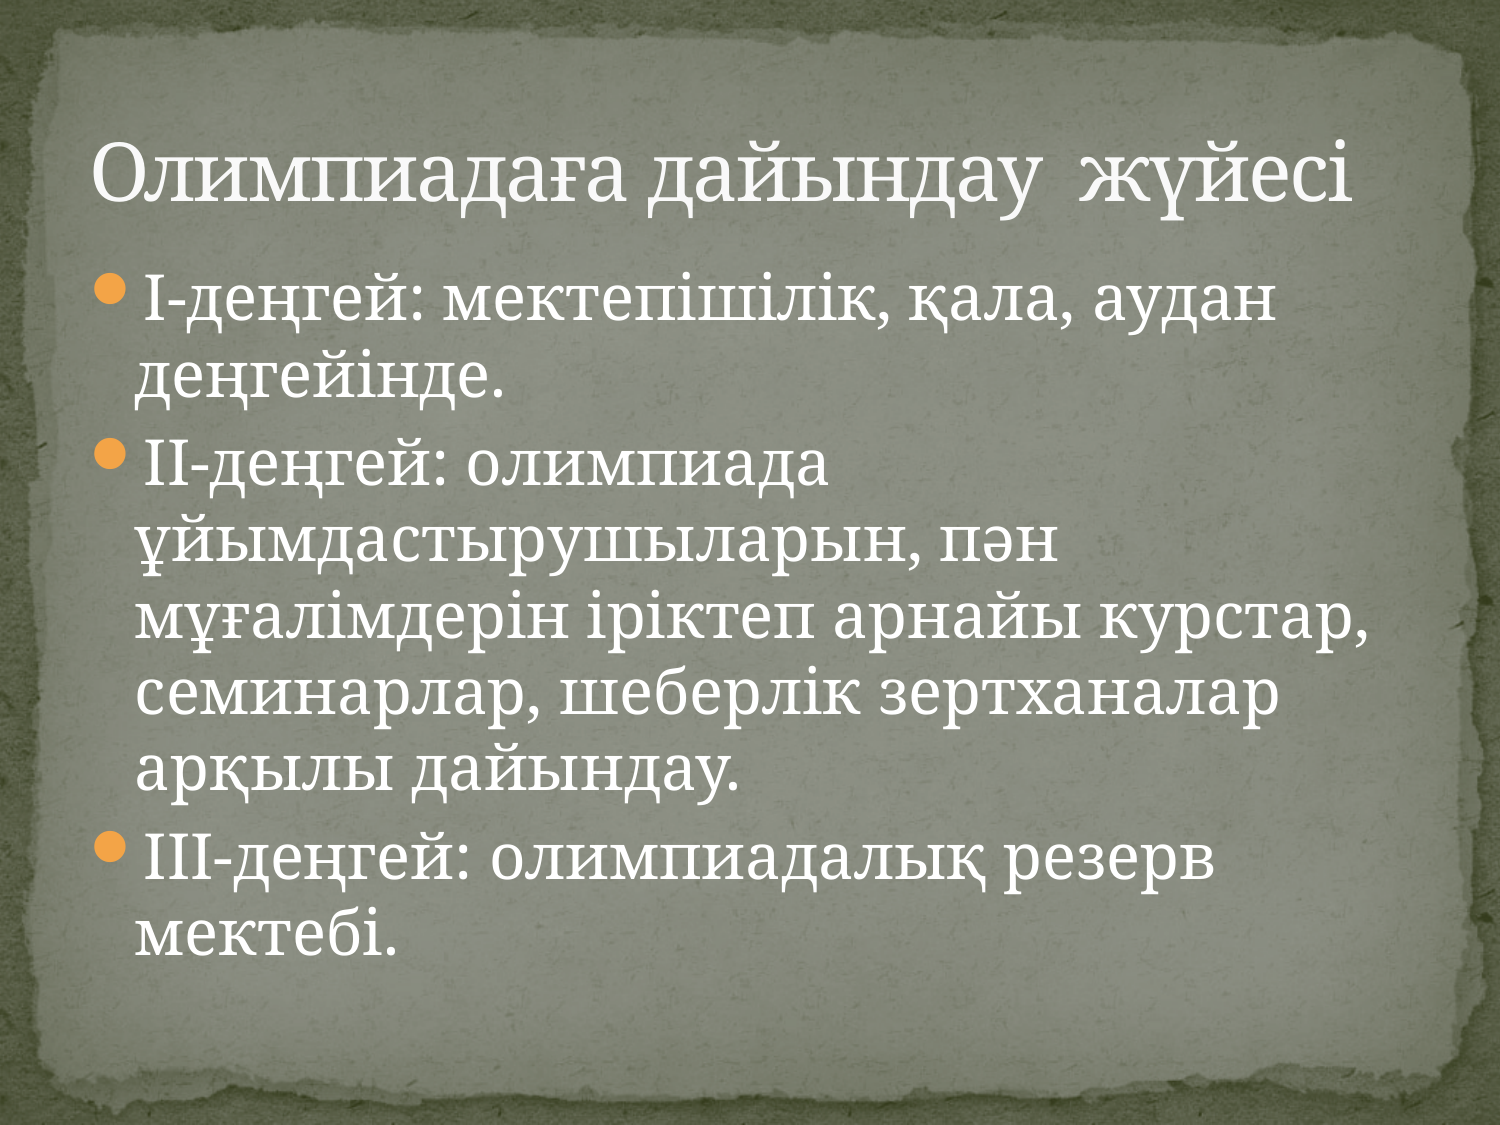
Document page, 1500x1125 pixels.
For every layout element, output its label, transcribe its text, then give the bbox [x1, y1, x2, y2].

title Олимпиадаға дайындау жүйесі [74, 24, 1425, 225]
list І-деңгей: мектепішілік, қала, аудан деңгейінде. ІІ-деңгей: олимпиада ұйымдастырушыларын, пән мұғалімдерін іріктеп арнайы курстар, семинарлар, шеберлік зертханалар арқылы дайындау. ІІІ-деңгей: олимпиадалық резерв мектебі. [75, 249, 1425, 1000]
